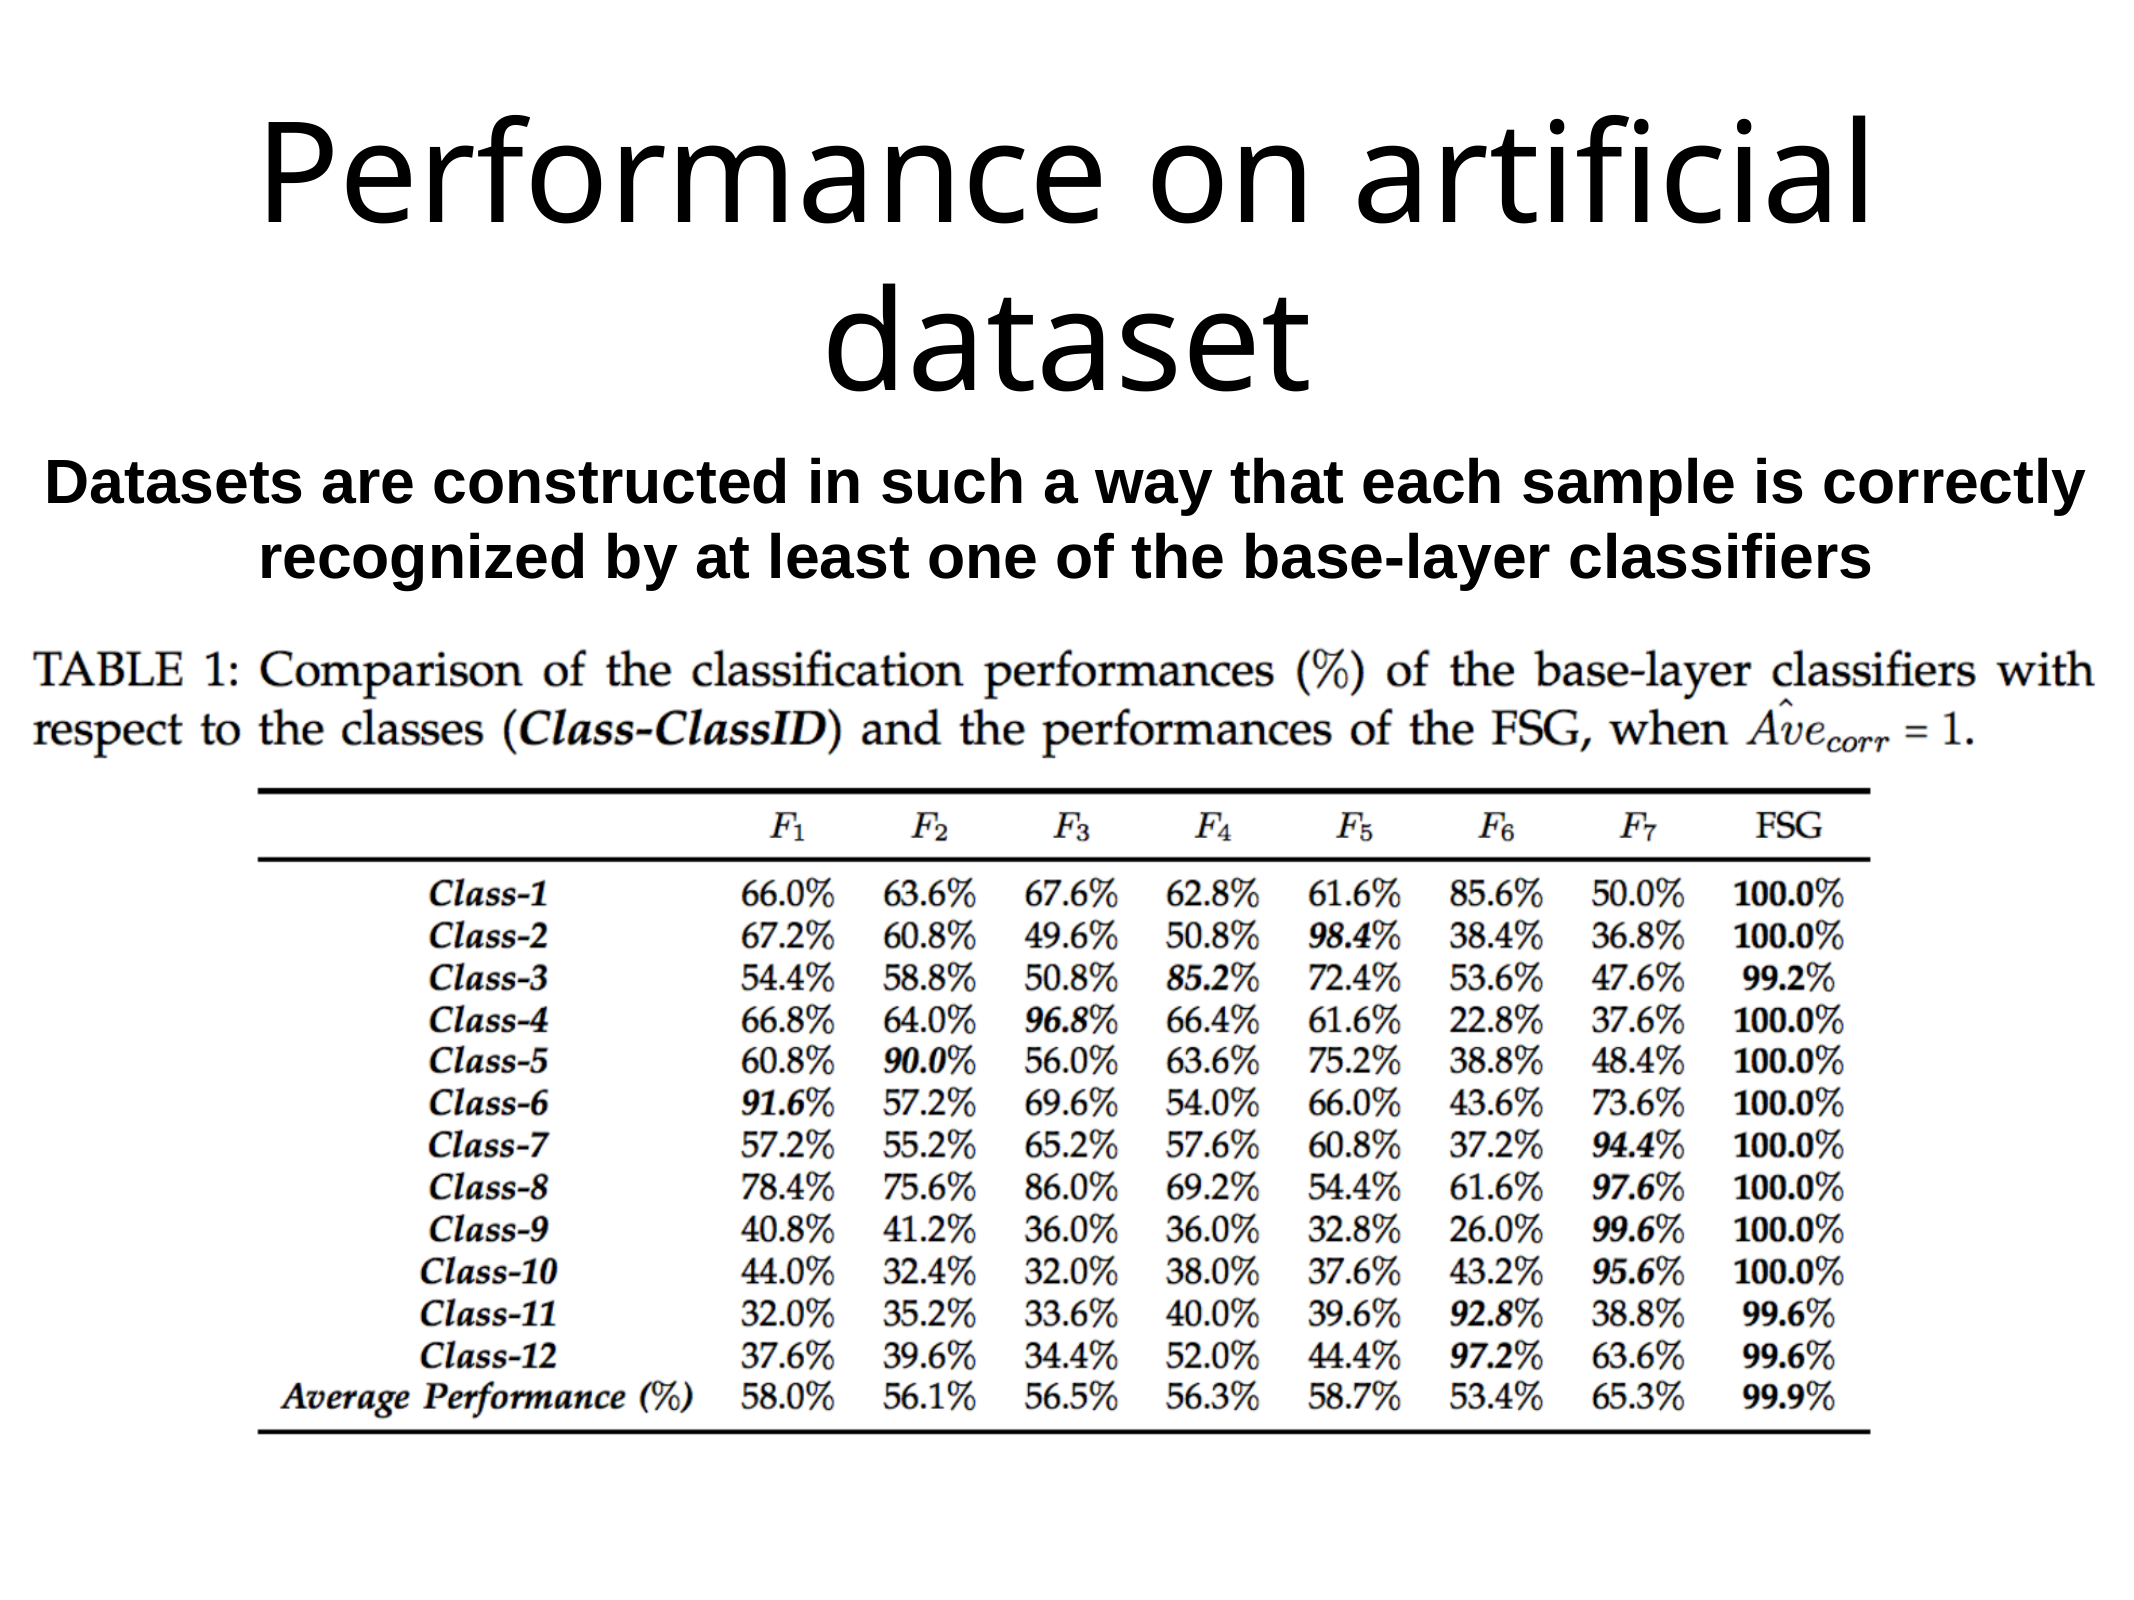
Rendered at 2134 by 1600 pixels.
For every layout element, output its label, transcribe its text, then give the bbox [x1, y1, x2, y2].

text_box Datasets are constructed in such a way that each sample is correctly recognized by at least one of the base-layer classifiers [0, 432, 2134, 598]
picture [0, 604, 2134, 1462]
title Performance on artificial dataset [155, 72, 1978, 428]
